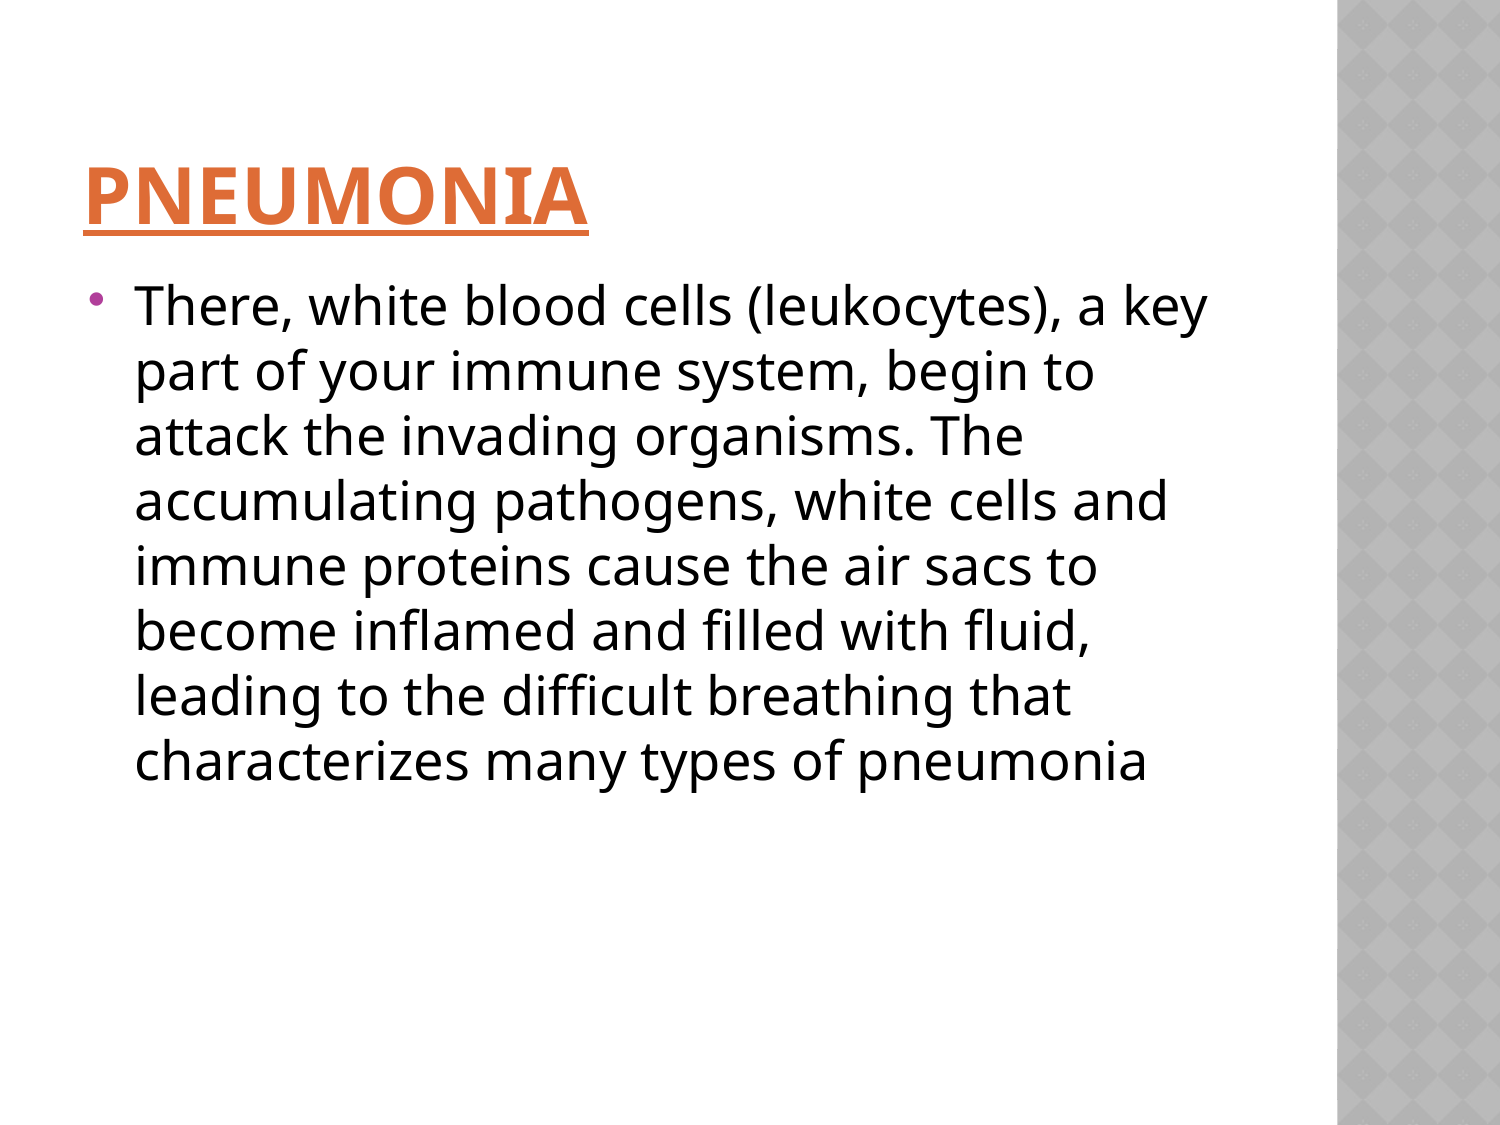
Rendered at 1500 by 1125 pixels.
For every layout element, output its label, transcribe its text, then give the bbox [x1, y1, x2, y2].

list There, white blood cells (leukocytes), a key part of your immune system, begin to attack the invading organisms. The accumulating pathogens, white cells and immune proteins cause the air sacs to become inflamed and filled with fluid, leading to the difficult breathing that characterizes many types of pneumonia [75, 264, 1263, 1059]
title Pneumonia [75, 52, 1263, 240]
